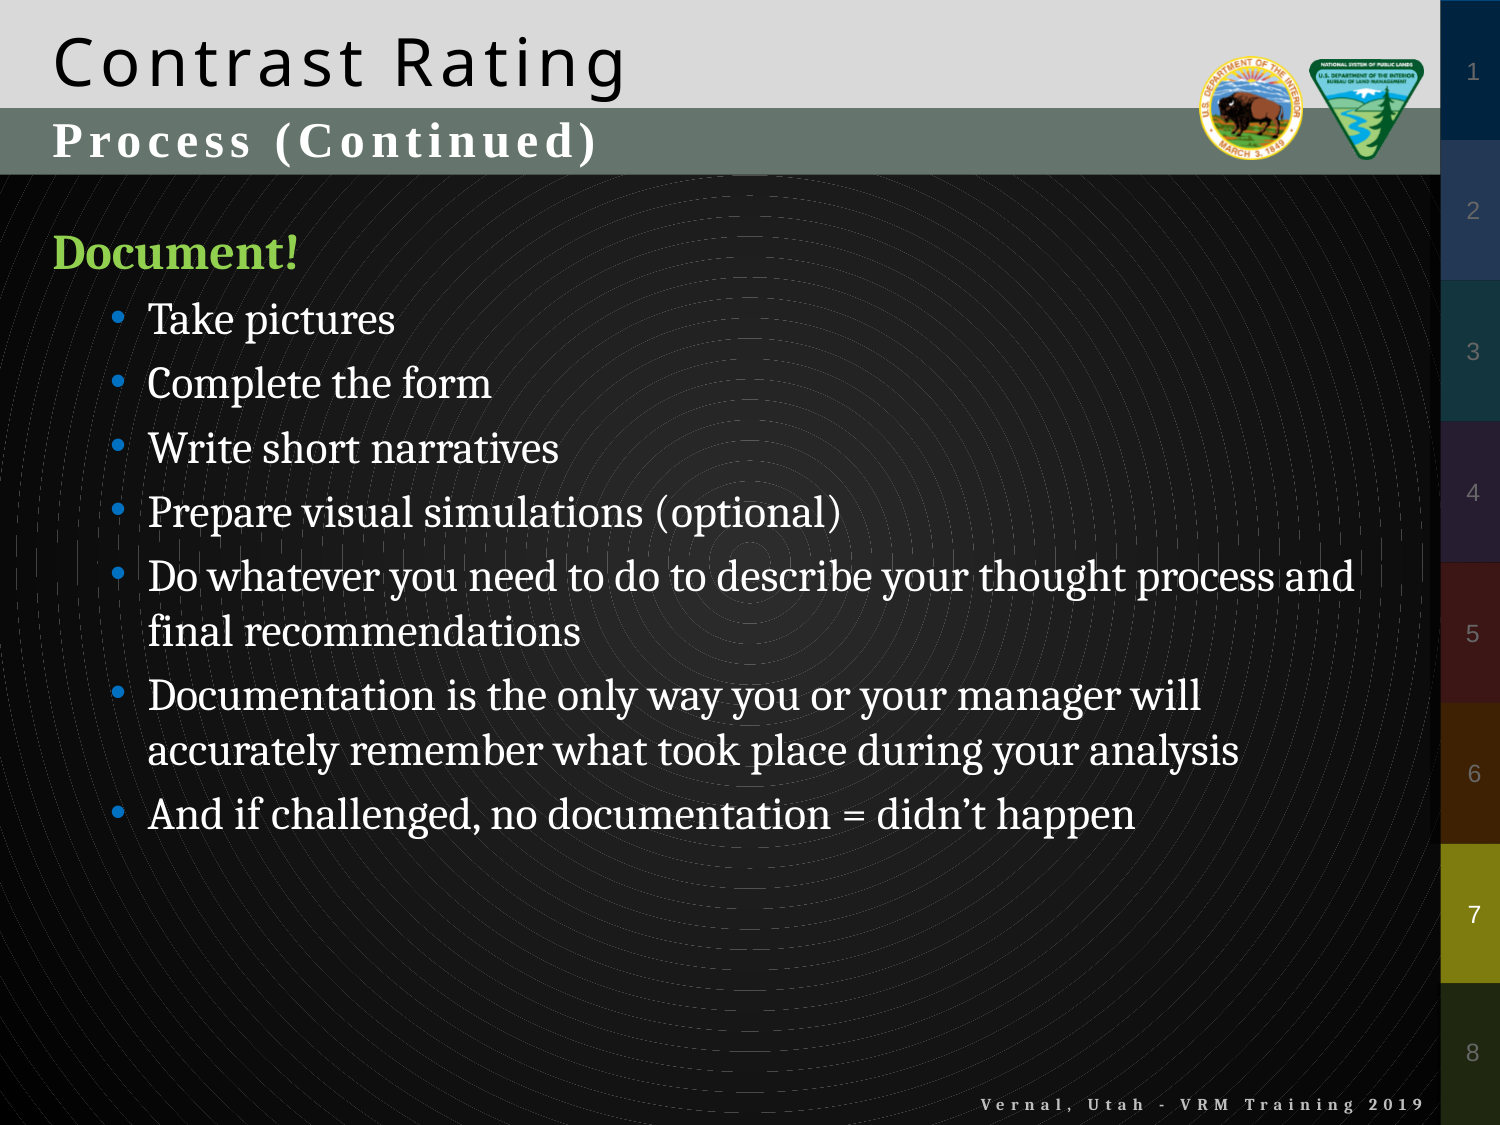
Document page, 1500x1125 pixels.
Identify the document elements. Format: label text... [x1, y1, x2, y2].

list Document! Take pictures Complete the form Write short narratives Prepare visual simulations (optional) Do whatever you need to do to describe your thought process and final recommendations Documentation is the only way you or your manager will accurately remember what took place during your analysis And if challenged, no documentation = didn’t happen [37, 212, 1400, 1063]
picture [1309, 59, 1424, 160]
list Process (Continued) [37, 99, 1200, 177]
picture [1200, 56, 1303, 160]
list Contrast Rating [37, 12, 1200, 99]
